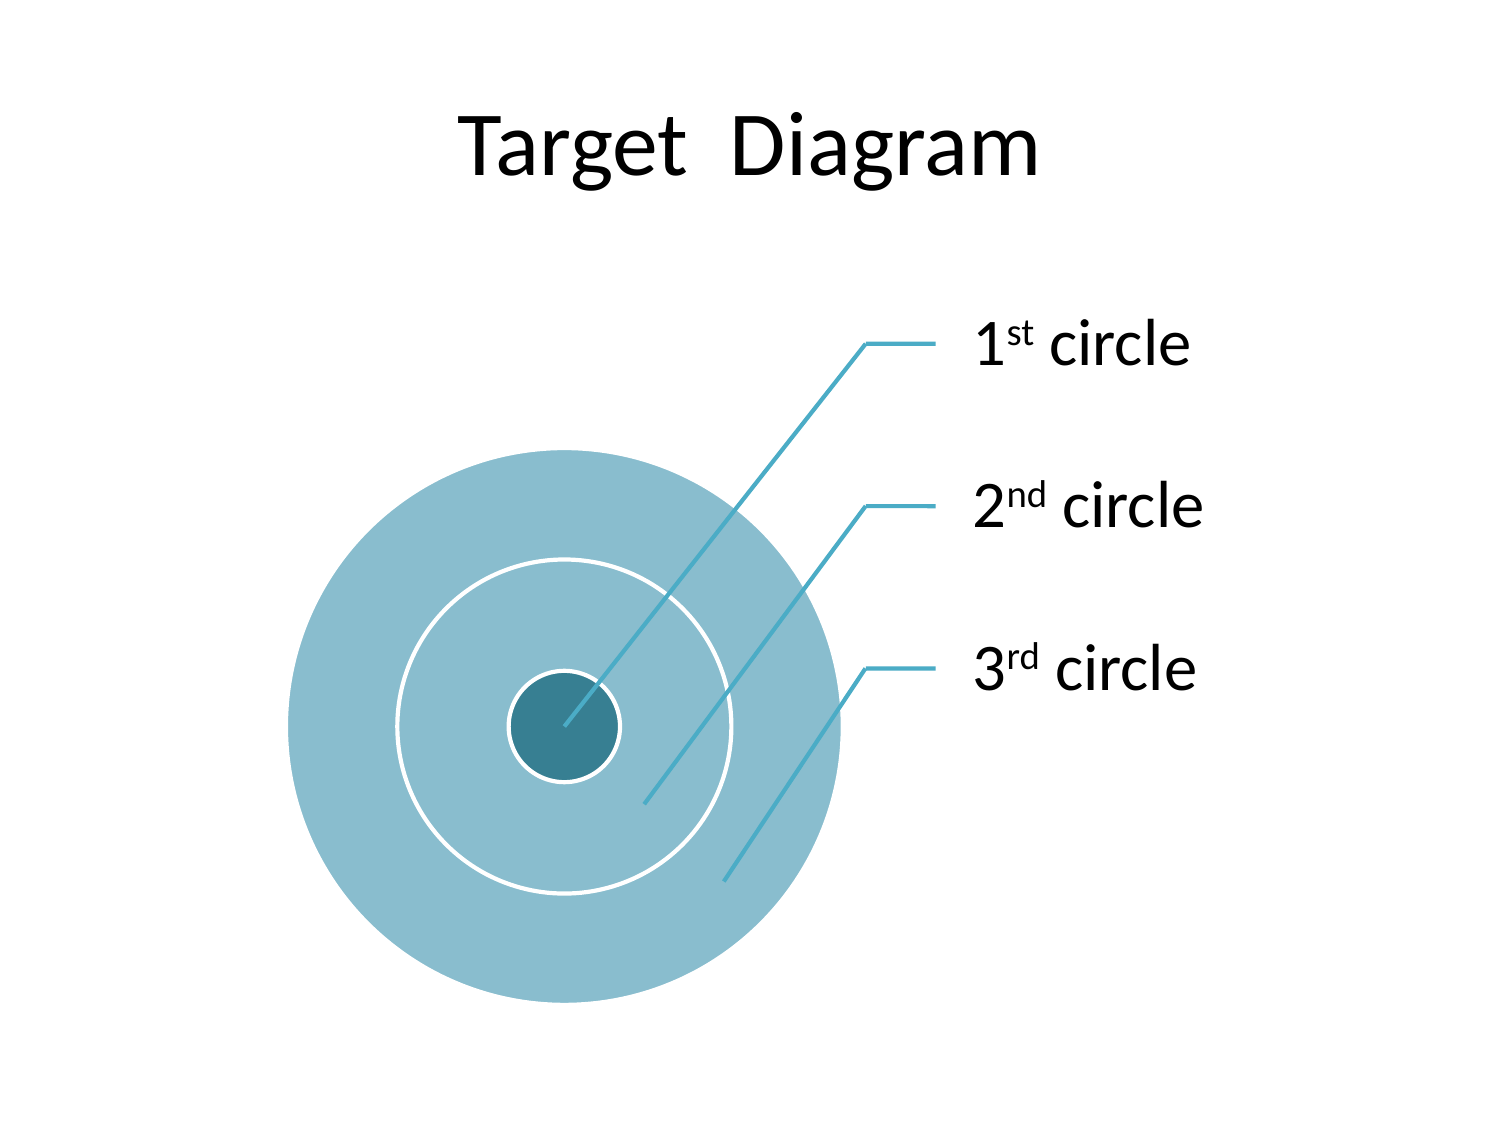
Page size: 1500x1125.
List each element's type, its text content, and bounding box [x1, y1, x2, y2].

title Target Diagram [75, 45, 1425, 233]
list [74, 262, 1426, 1006]
